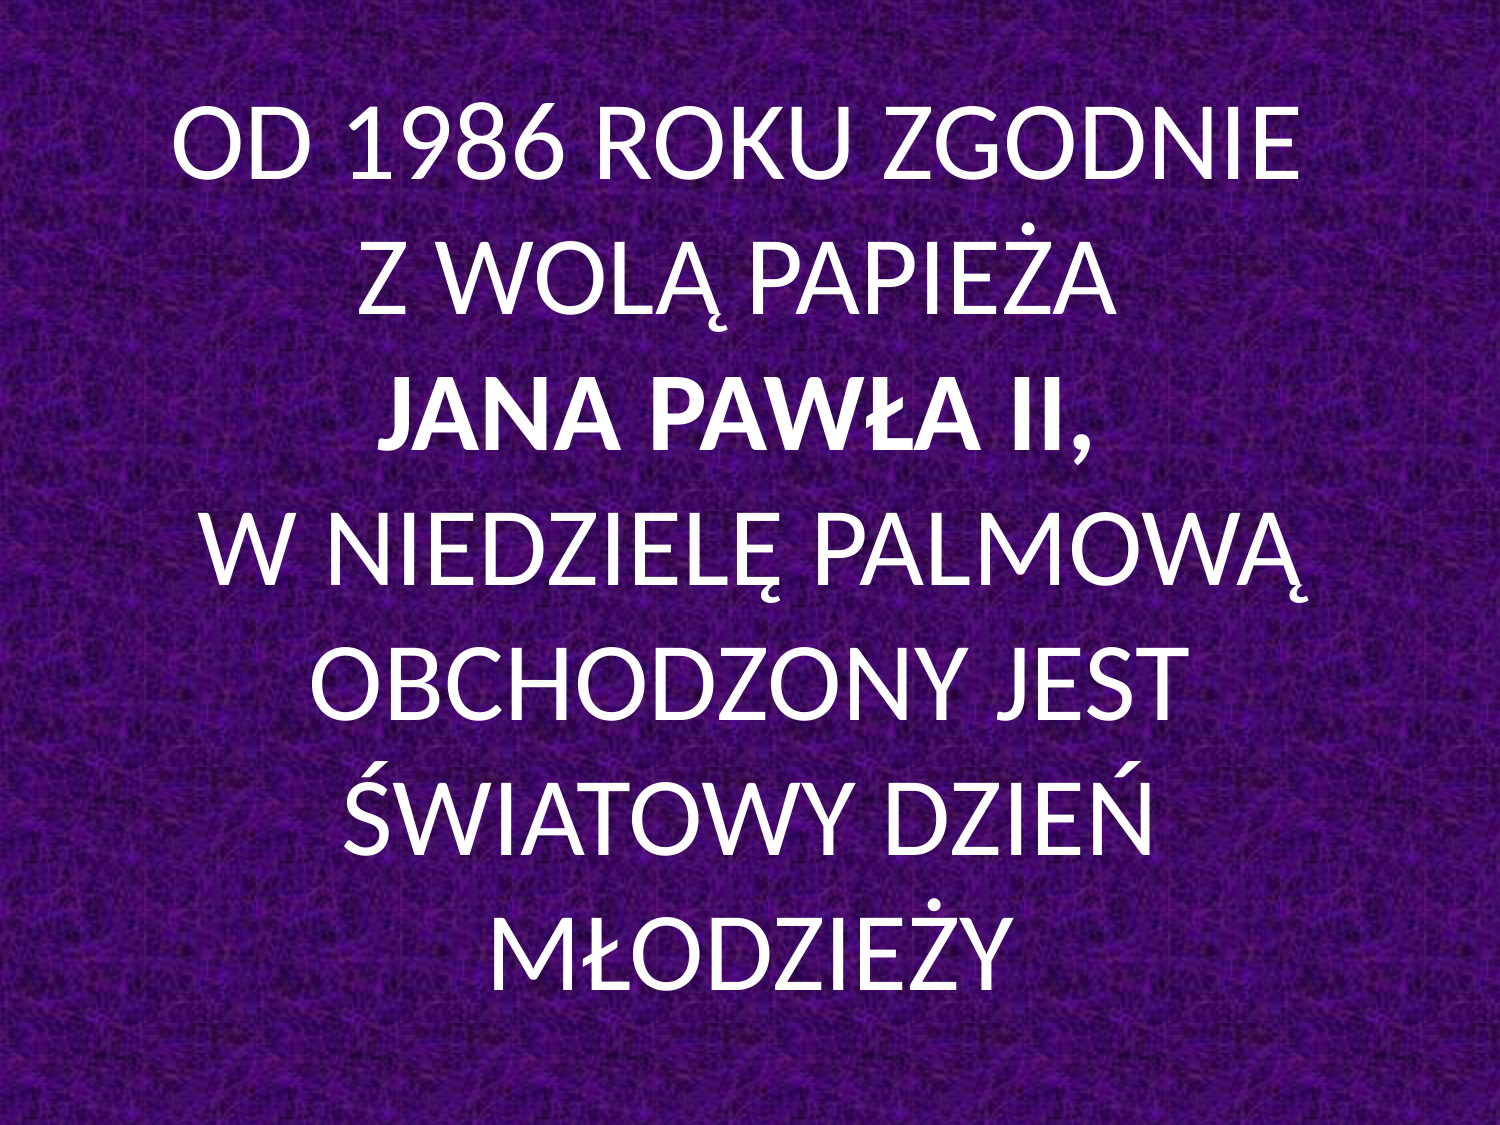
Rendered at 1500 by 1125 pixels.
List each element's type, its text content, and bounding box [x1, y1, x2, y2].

title OD 1986 ROKU ZGODNIE Z WOLĄ PAPIEŻA JANA PAWŁA II, W NIEDZIELĘ PALMOWĄ OBCHODZONY JEST ŚWIATOWY DZIEŃ MŁODZIEŻY [75, 45, 1425, 1035]
picture [0, 0, 1500, 1125]
